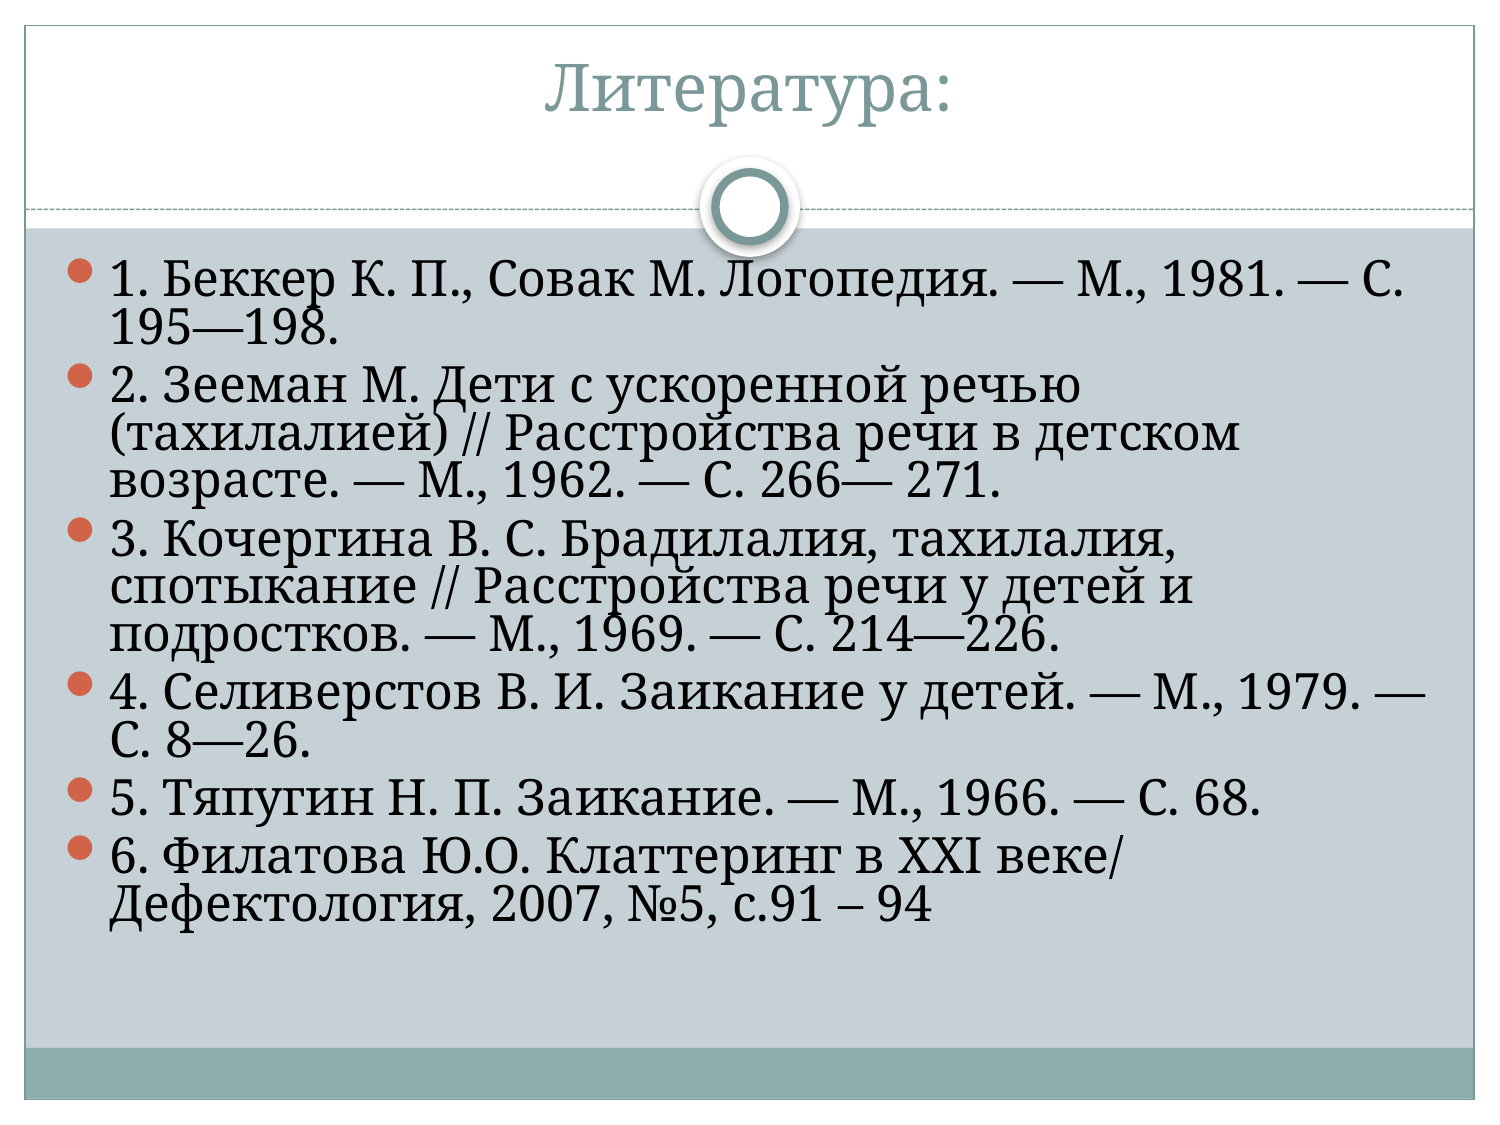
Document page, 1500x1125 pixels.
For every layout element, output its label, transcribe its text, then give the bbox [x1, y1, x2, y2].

list 1. Беккер К. П., Совак М. Логопедия. — М., 1981. — С. 195—198. 2. Зееман М. Дети с ускоренной речью (тахилалией) // Расстройства речи в детском возрасте. — М., 1962. — С. 266— 271. 3. Кочергина В. С. Брадилалия, тахилалия, спотыкание // Расстройства речи у детей и подростков. — М., 1969. — С. 214—226. 4. Селиверстов В. И. Заикание у детей. — М., 1979. — С. 8—26. 5. Тяпугин Н. П. Заикание. — М., 1966. — С. 68. 6. Филатова Ю.О. Клаттеринг в XXI веке/ Дефектология, 2007, №5, с.91 – 94 [49, 250, 1445, 1001]
title Литература: [49, 37, 1450, 211]
